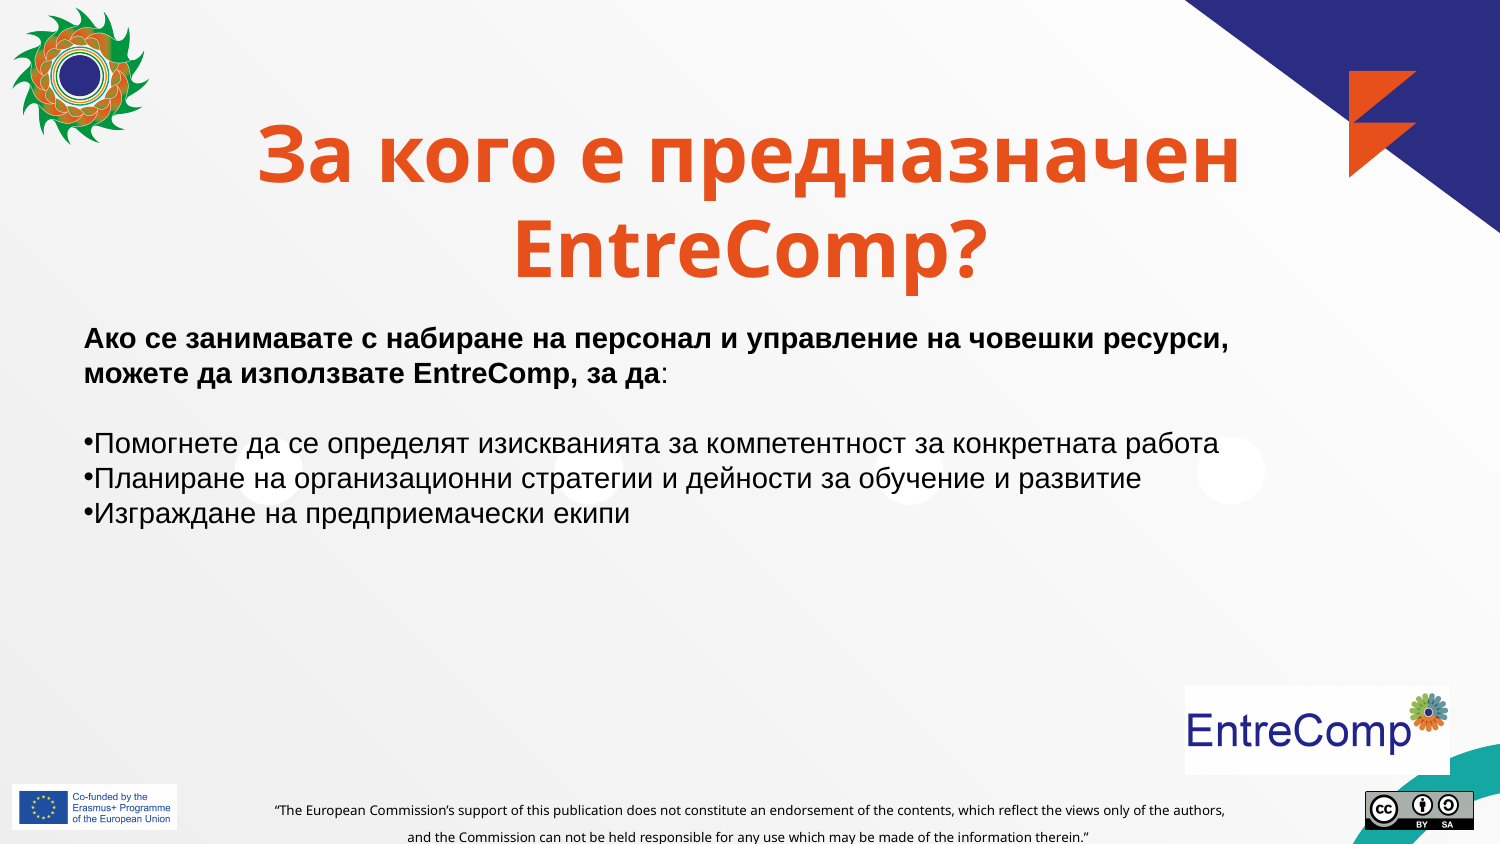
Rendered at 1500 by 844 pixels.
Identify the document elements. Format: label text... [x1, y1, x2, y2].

picture [11, 6, 151, 147]
title За кого е предназначен EntreComp? [116, 88, 1383, 255]
text_box Ако се занимавате с набиране на персонал и управление на човешки ресурси, можете да използвате EntreComp, за да: Помогнете да се определят изискванията за компетентност за конкретната работа Планиране на организационни стратегии и дейности за обучение и развитие Изграждане на предприемачески екипи [68, 238, 1295, 610]
picture [1184, 686, 1450, 776]
picture [1365, 791, 1474, 830]
picture [11, 784, 177, 830]
